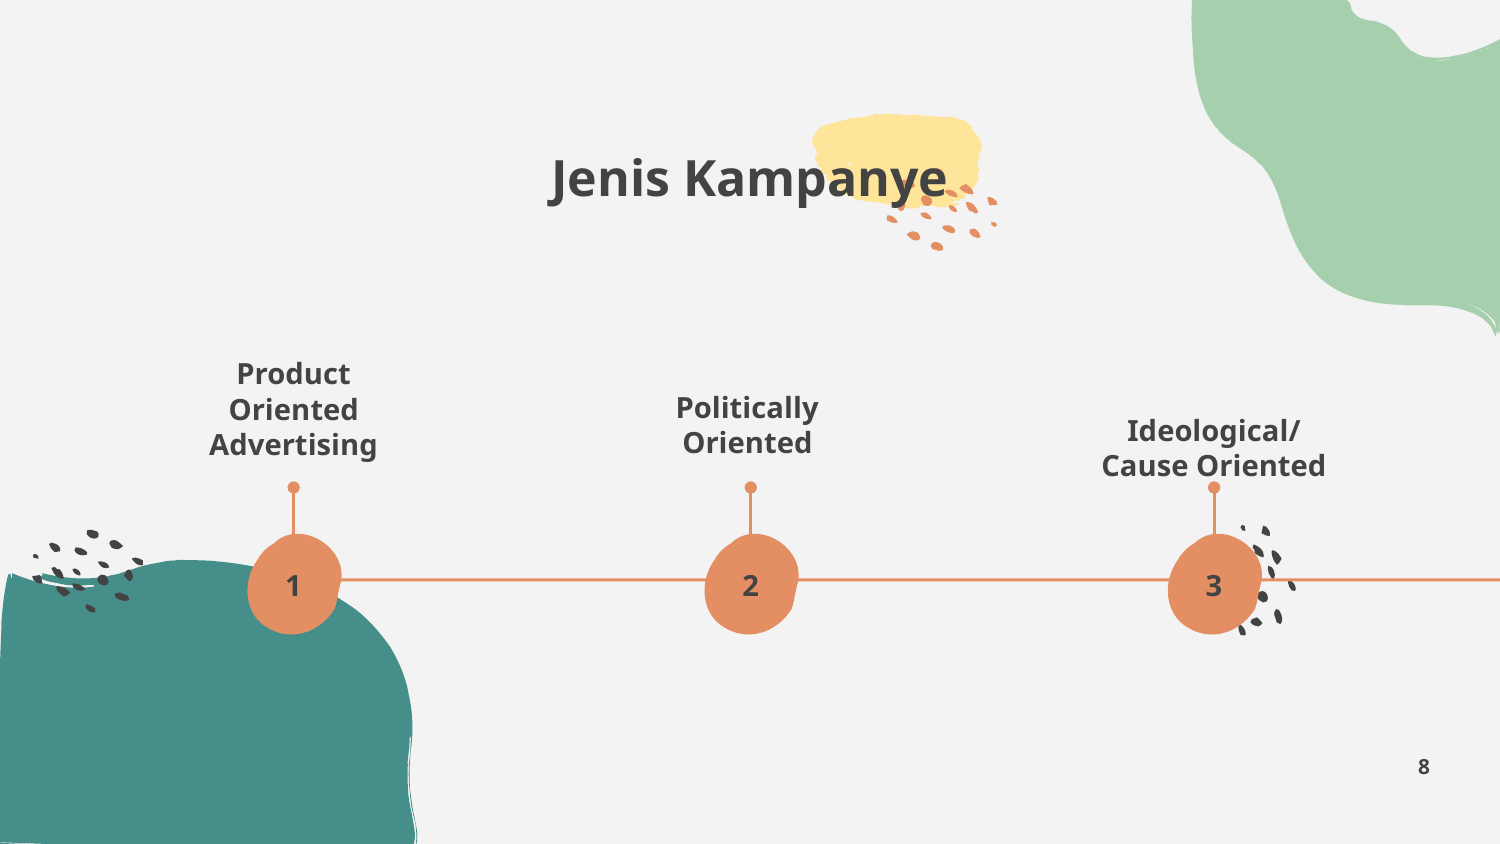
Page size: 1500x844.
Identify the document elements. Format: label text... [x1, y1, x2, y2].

text_box Ideological/ Cause Oriented [1080, 397, 1348, 453]
slide_number 8 [1379, 738, 1469, 804]
title Jenis Kampanye [517, 81, 982, 222]
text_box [241, 487, 1500, 635]
text_box Politically Oriented [637, 374, 858, 430]
text_box Product Oriented Advertising [169, 340, 418, 397]
